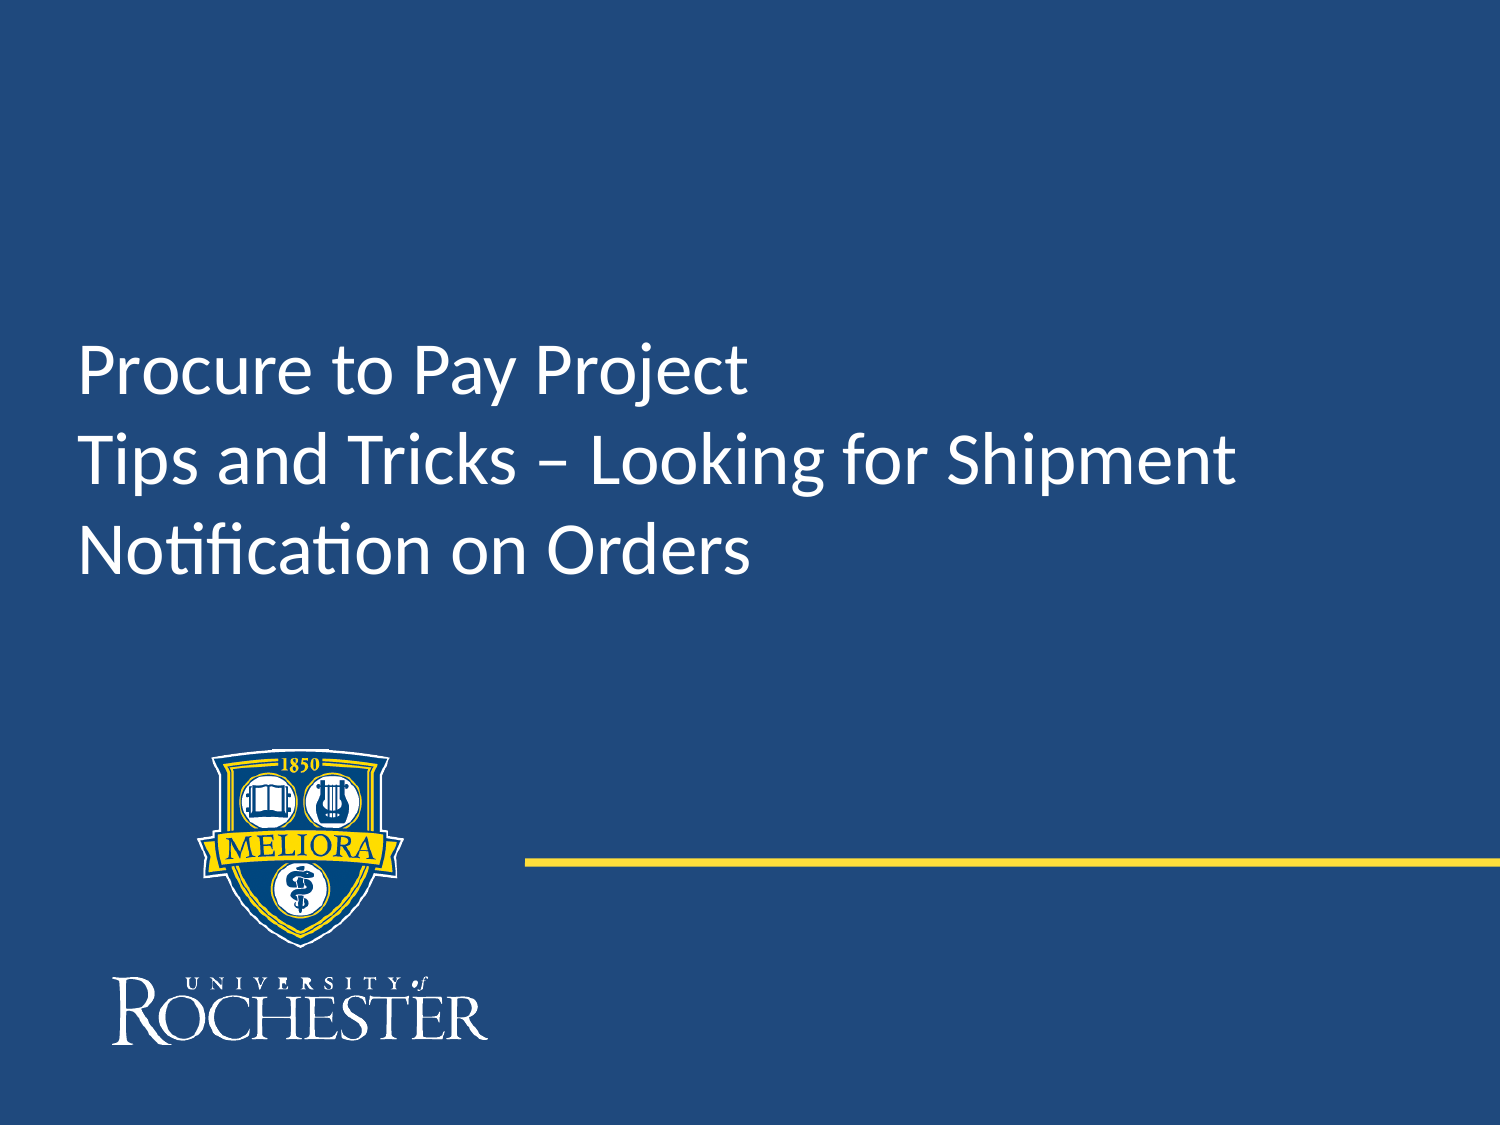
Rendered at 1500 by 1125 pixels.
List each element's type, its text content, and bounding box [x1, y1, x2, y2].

picture [112, 749, 488, 1046]
text_box Procure to Pay Project Tips and Tricks – Looking for Shipment Notification on Orders [62, 312, 1438, 598]
